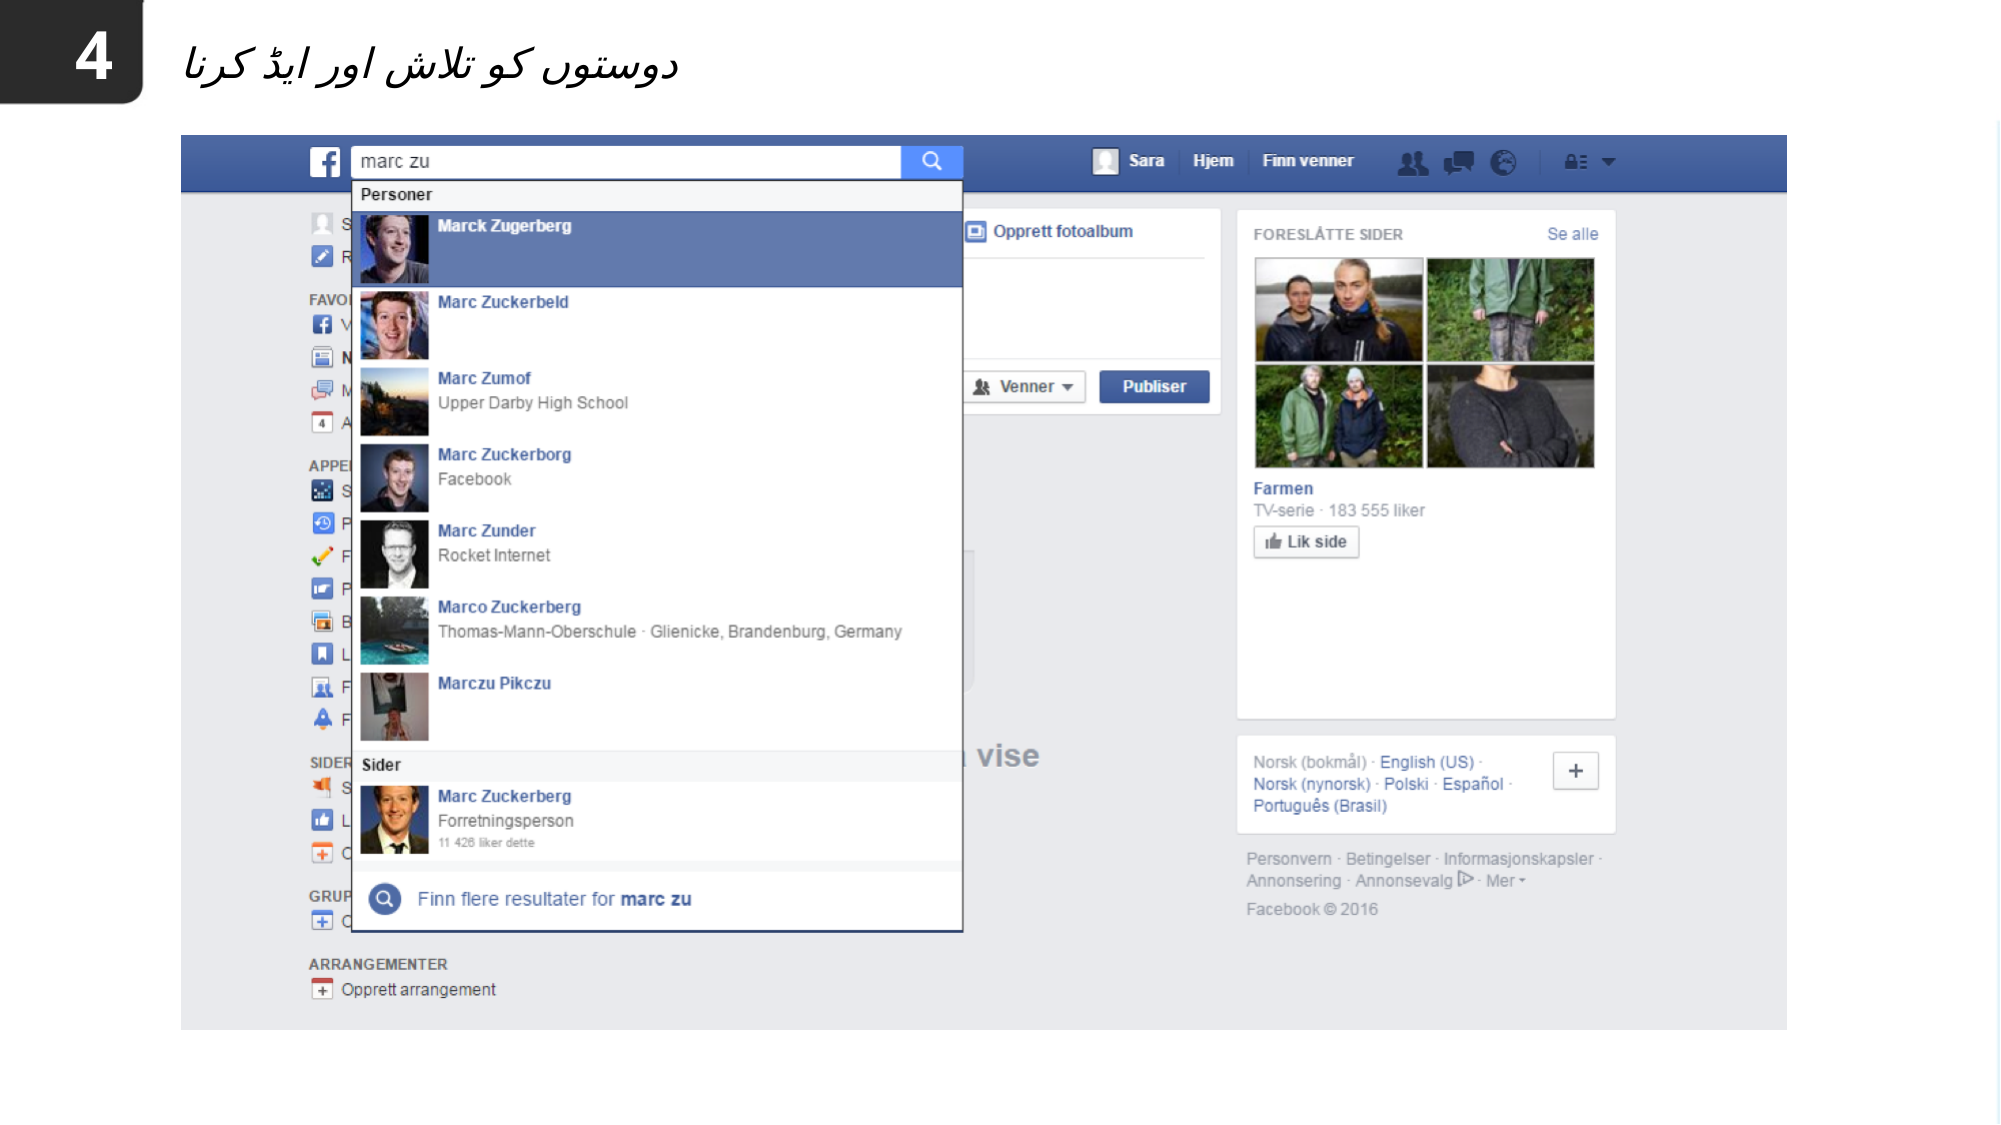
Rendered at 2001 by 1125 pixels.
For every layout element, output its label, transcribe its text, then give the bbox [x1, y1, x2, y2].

title دوستوں کو تلاش اور ایڈ کرنا [188, 34, 1864, 95]
text_box 4 [60, 20, 188, 95]
picture [0, 0, 2000, 1124]
